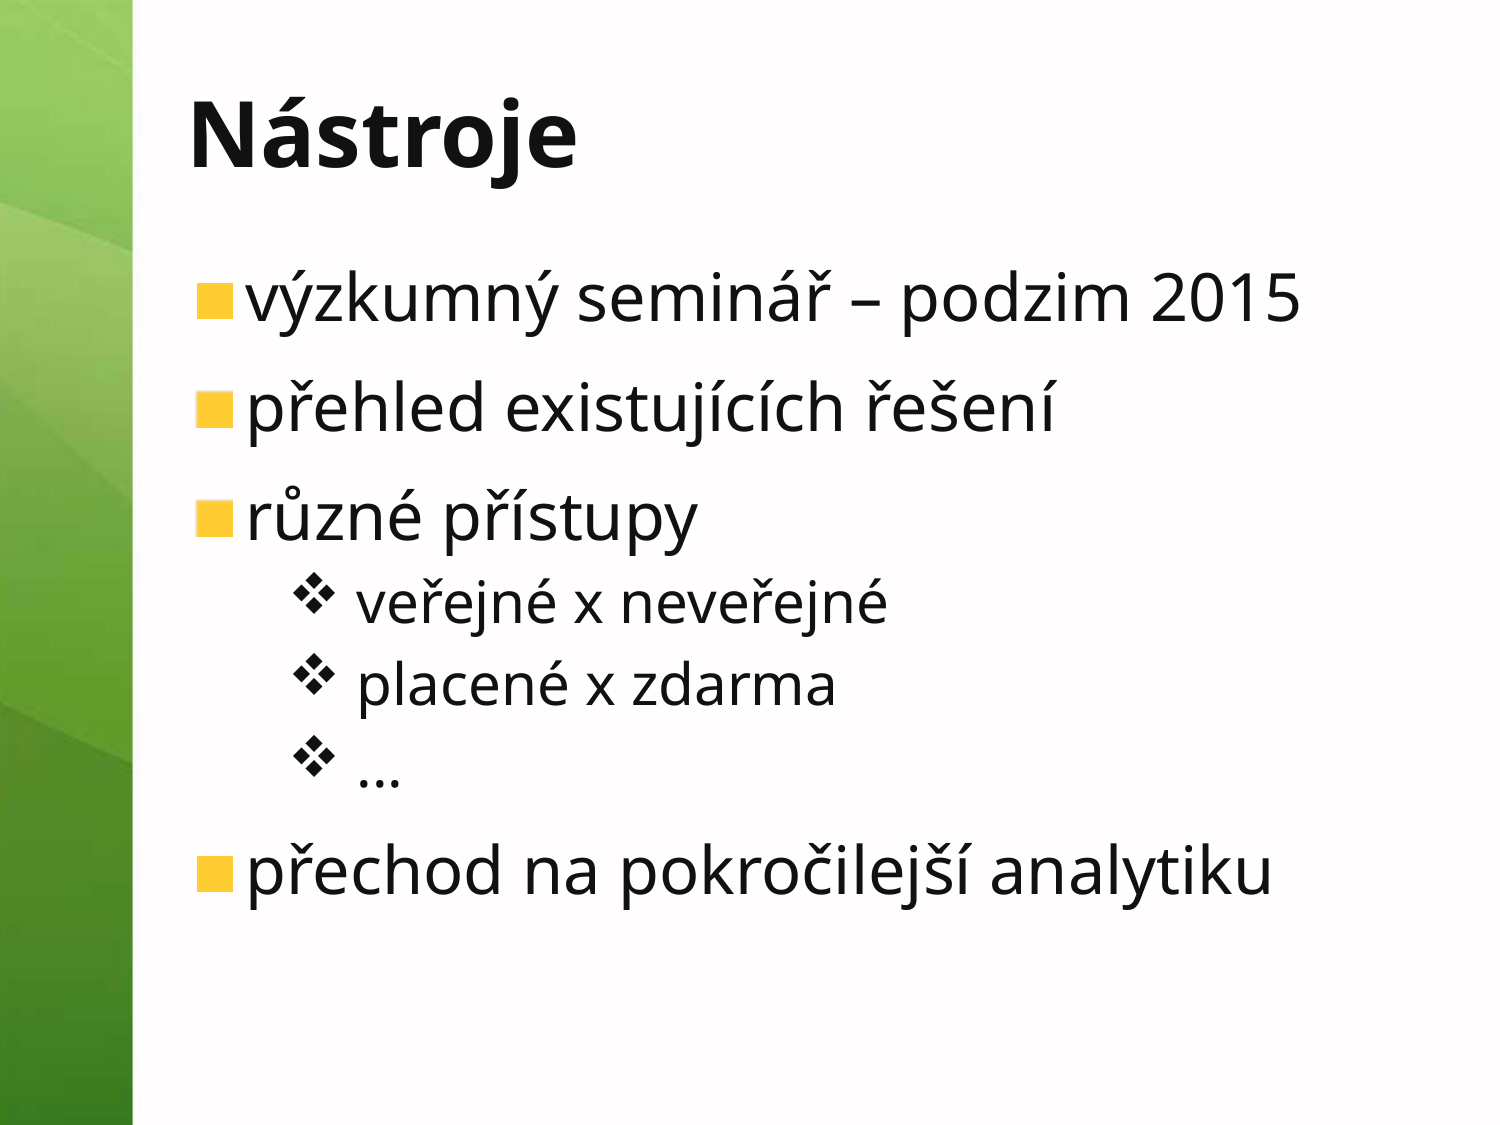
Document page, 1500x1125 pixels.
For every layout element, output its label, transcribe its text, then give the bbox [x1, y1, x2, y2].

picture [0, 0, 1500, 1125]
list výzkumný seminář – podzim 2015 přehled existujících řešení různé přístupy veřejné x neveřejné placené x zdarma ... přechod na pokročilejší analytiku [171, 231, 1447, 1094]
title Nástroje [171, 89, 1447, 173]
